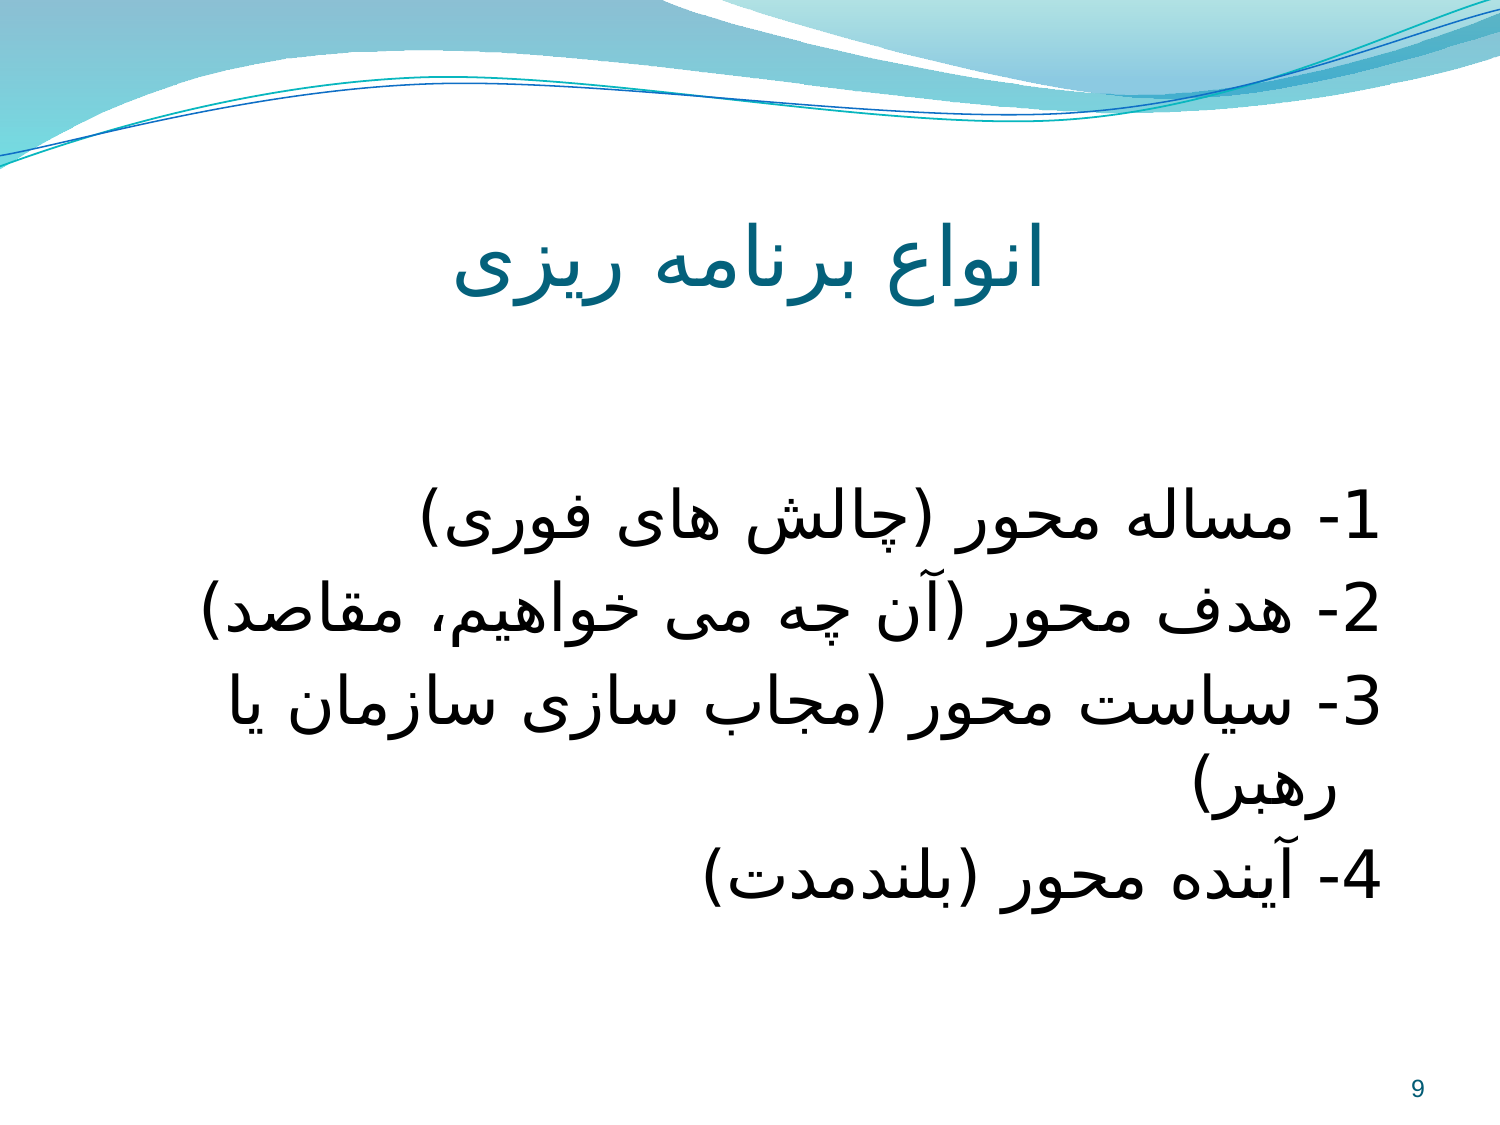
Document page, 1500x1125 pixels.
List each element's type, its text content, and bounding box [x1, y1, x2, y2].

title انواع برنامه ریزی [74, 115, 1426, 304]
list 1- مساله محور (چالش های فوری) 2- هدف محور (آن چه می خواهیم، مقاصد) 3- سیاست محور (مجاب سازی سازمان یا رهبر) 4- آینده محور (بلندمدت) [137, 463, 1400, 1076]
slide_number 9 [1299, 1042, 1425, 1103]
